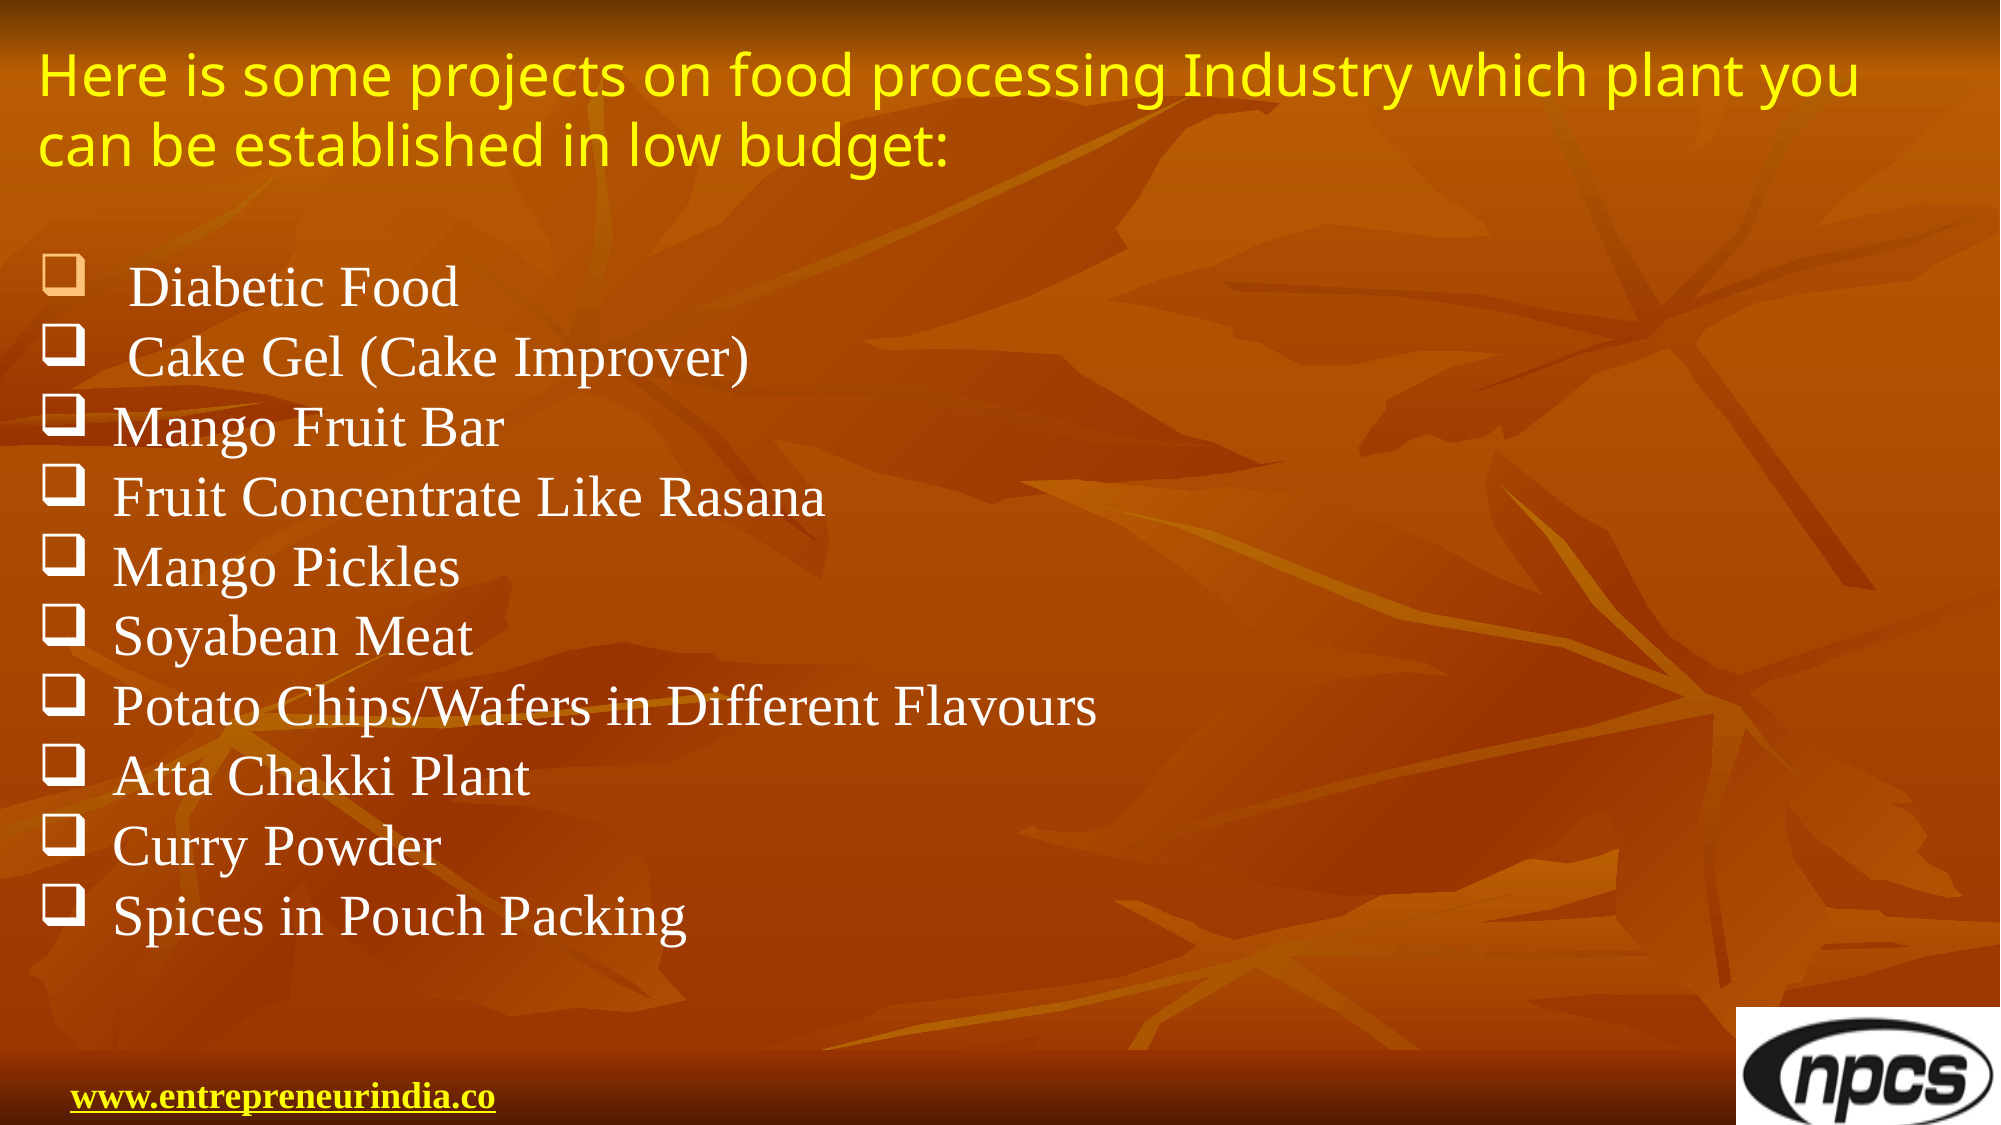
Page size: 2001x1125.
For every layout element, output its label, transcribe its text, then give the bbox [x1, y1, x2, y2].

text_box www.entrepreneurindia.co [55, 1059, 607, 1125]
text_box Here is some projects on food processing Industry which plant you can be established in low budget: Diabetic Food Cake Gel (Cake Improver) Mango Fruit Bar Fruit Concentrate Like Rasana Mango Pickles Soyabean Meat Potato Chips/Wafers in Different Flavours Atta Chakki Plant Curry Powder Spices in Pouch Packing [23, 30, 1953, 955]
picture [1736, 1007, 2000, 1125]
